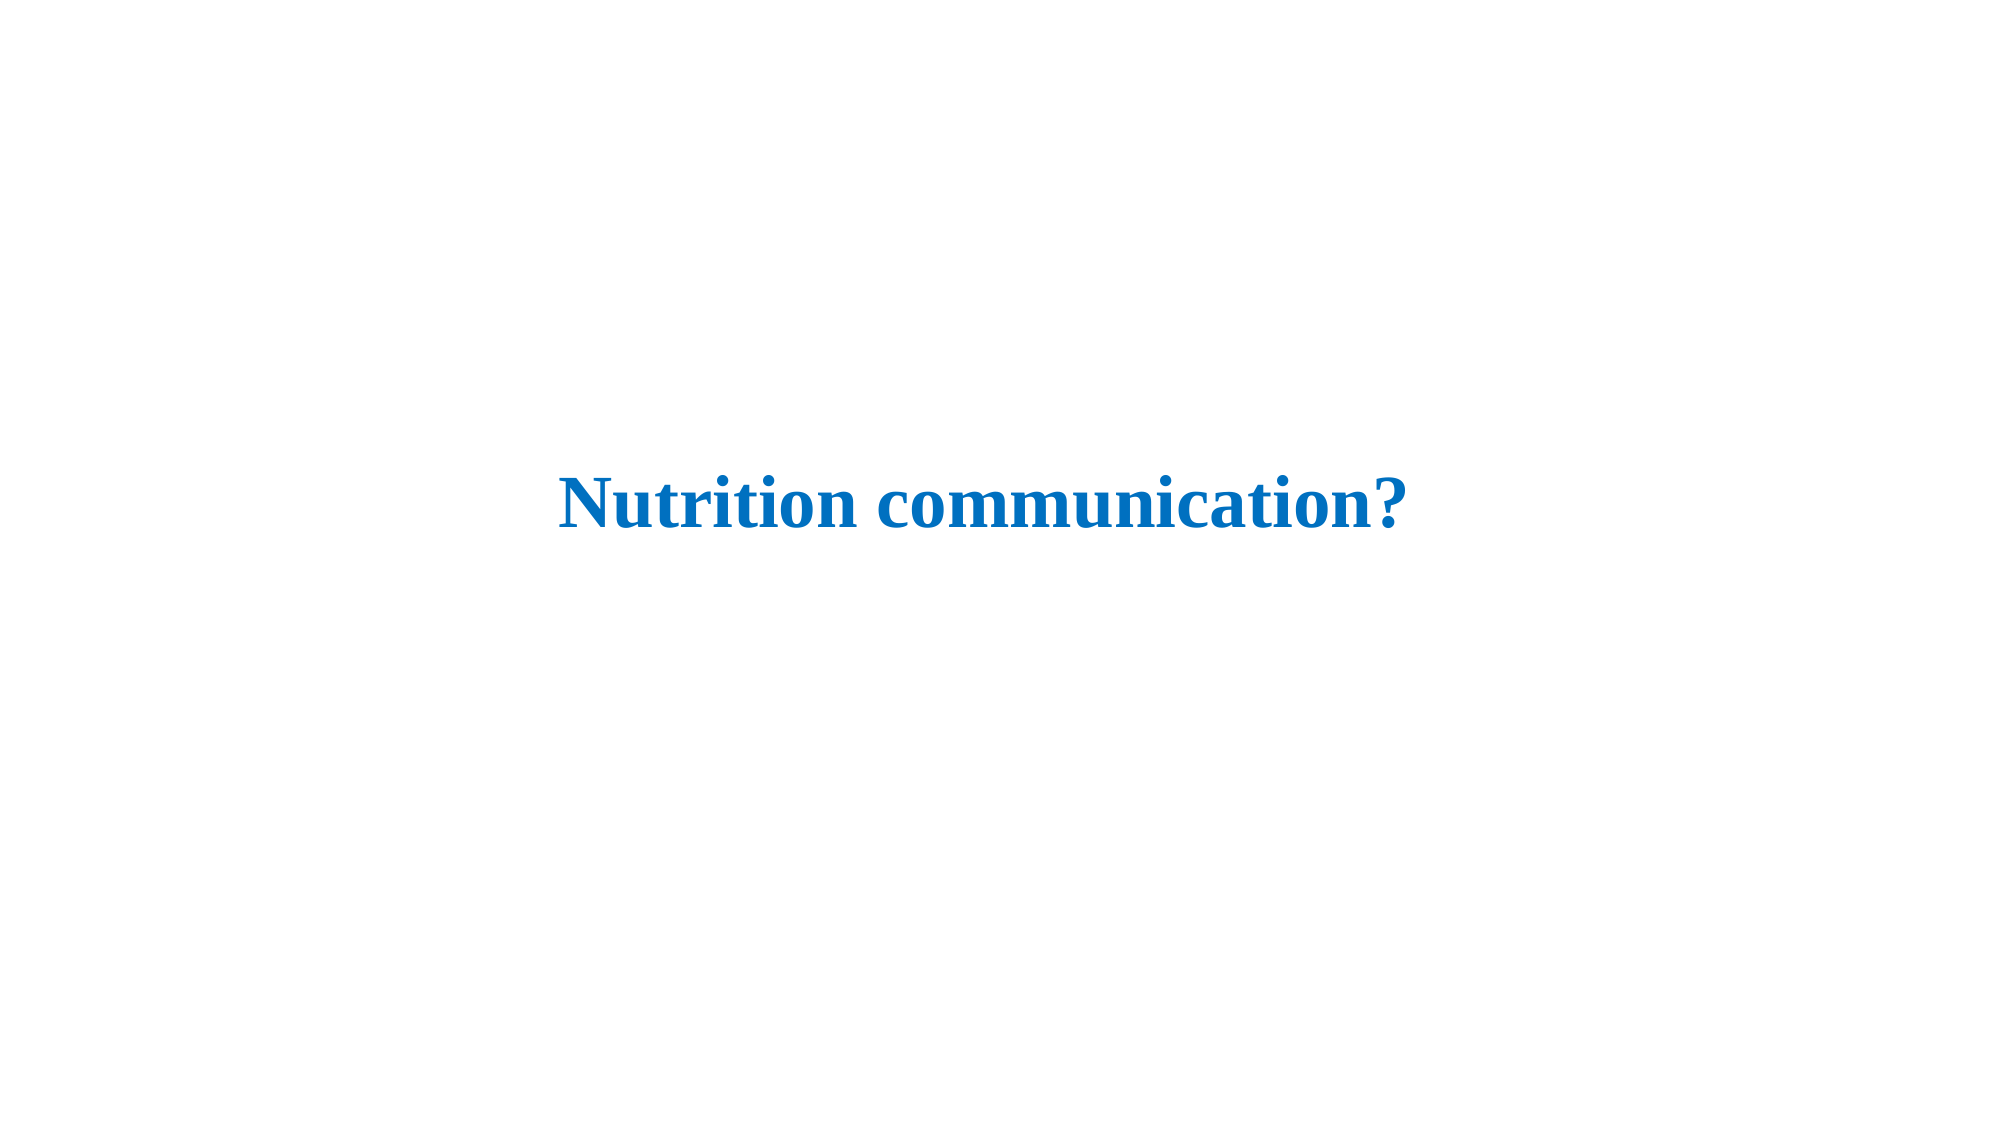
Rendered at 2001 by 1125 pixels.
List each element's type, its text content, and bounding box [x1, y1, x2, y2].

text_box Nutrition communication? [543, 445, 1426, 551]
